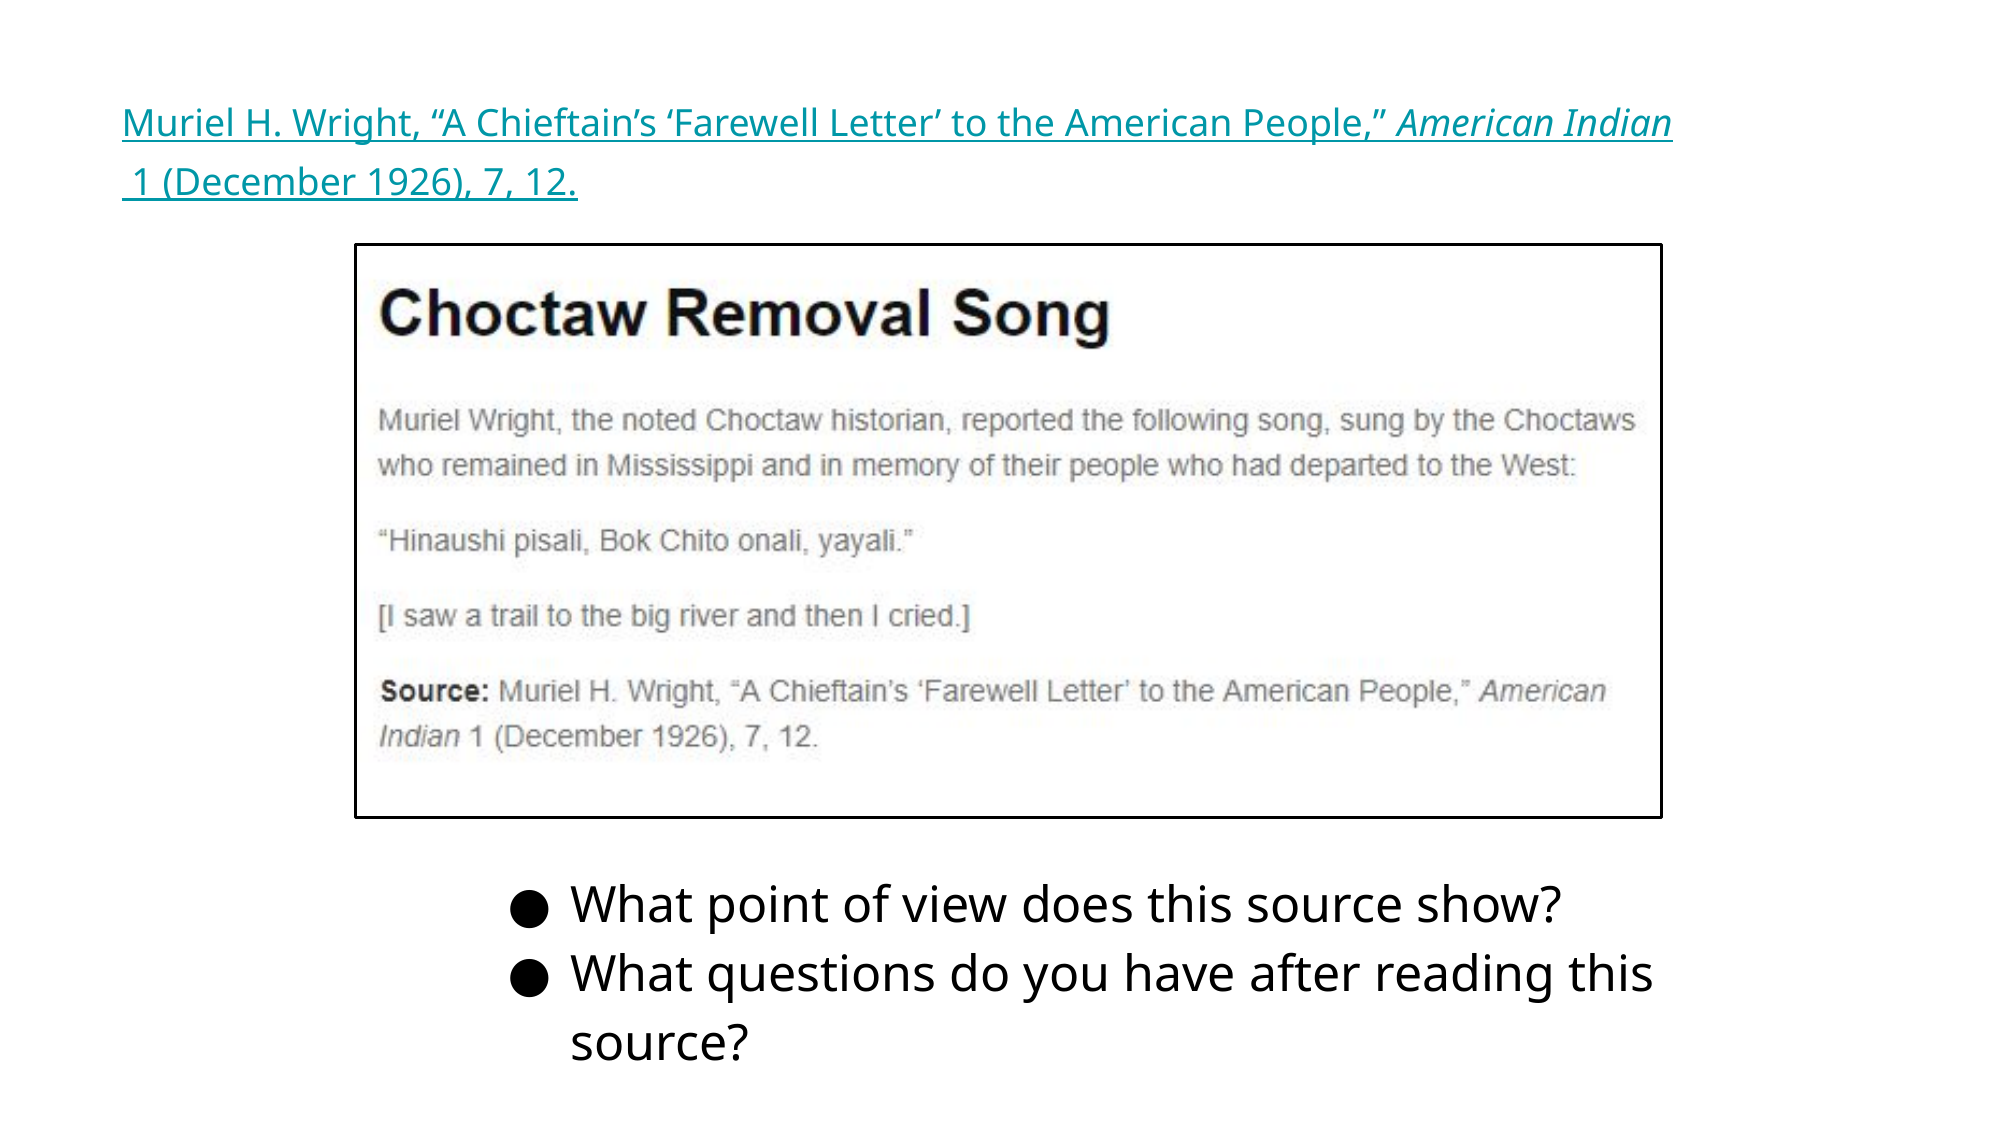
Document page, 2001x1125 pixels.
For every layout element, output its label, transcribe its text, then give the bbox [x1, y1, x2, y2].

text_box Muriel H. Wright, “A Chieftain’s ‘Farewell Letter’ to the American People,” American Indian 1 (December 1926), 7, 12. [106, 83, 1929, 217]
picture [356, 245, 1661, 817]
text_box What point of view does this source show? What questions do you have after reading this source? [480, 878, 1752, 1056]
